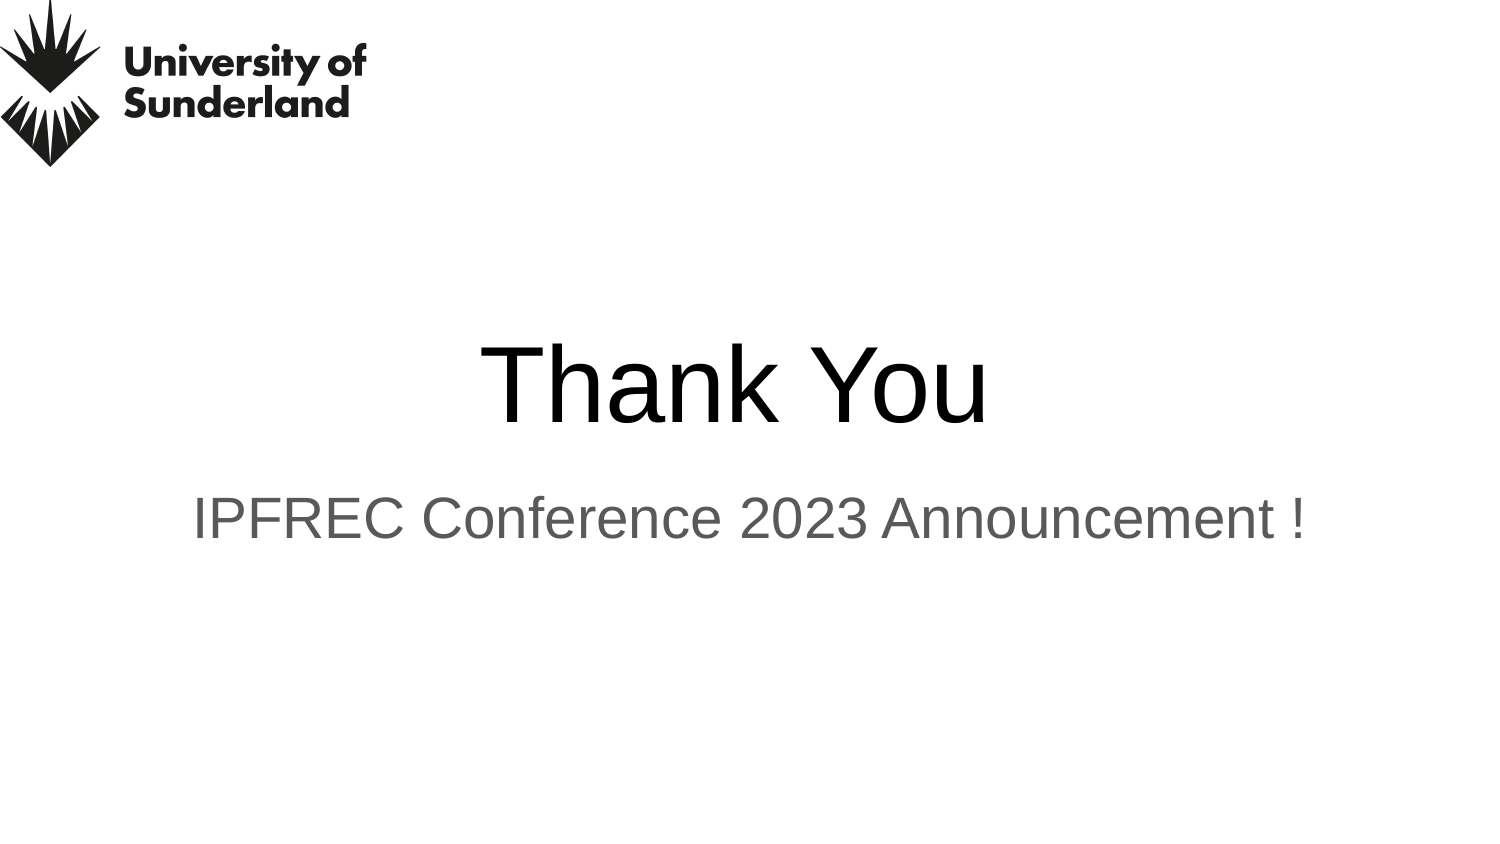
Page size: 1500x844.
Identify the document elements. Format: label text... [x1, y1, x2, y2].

picture [0, 0, 367, 167]
title Thank You [51, 122, 1449, 459]
subtitle IPFREC Conference 2023 Announcement ! [51, 464, 1449, 595]
